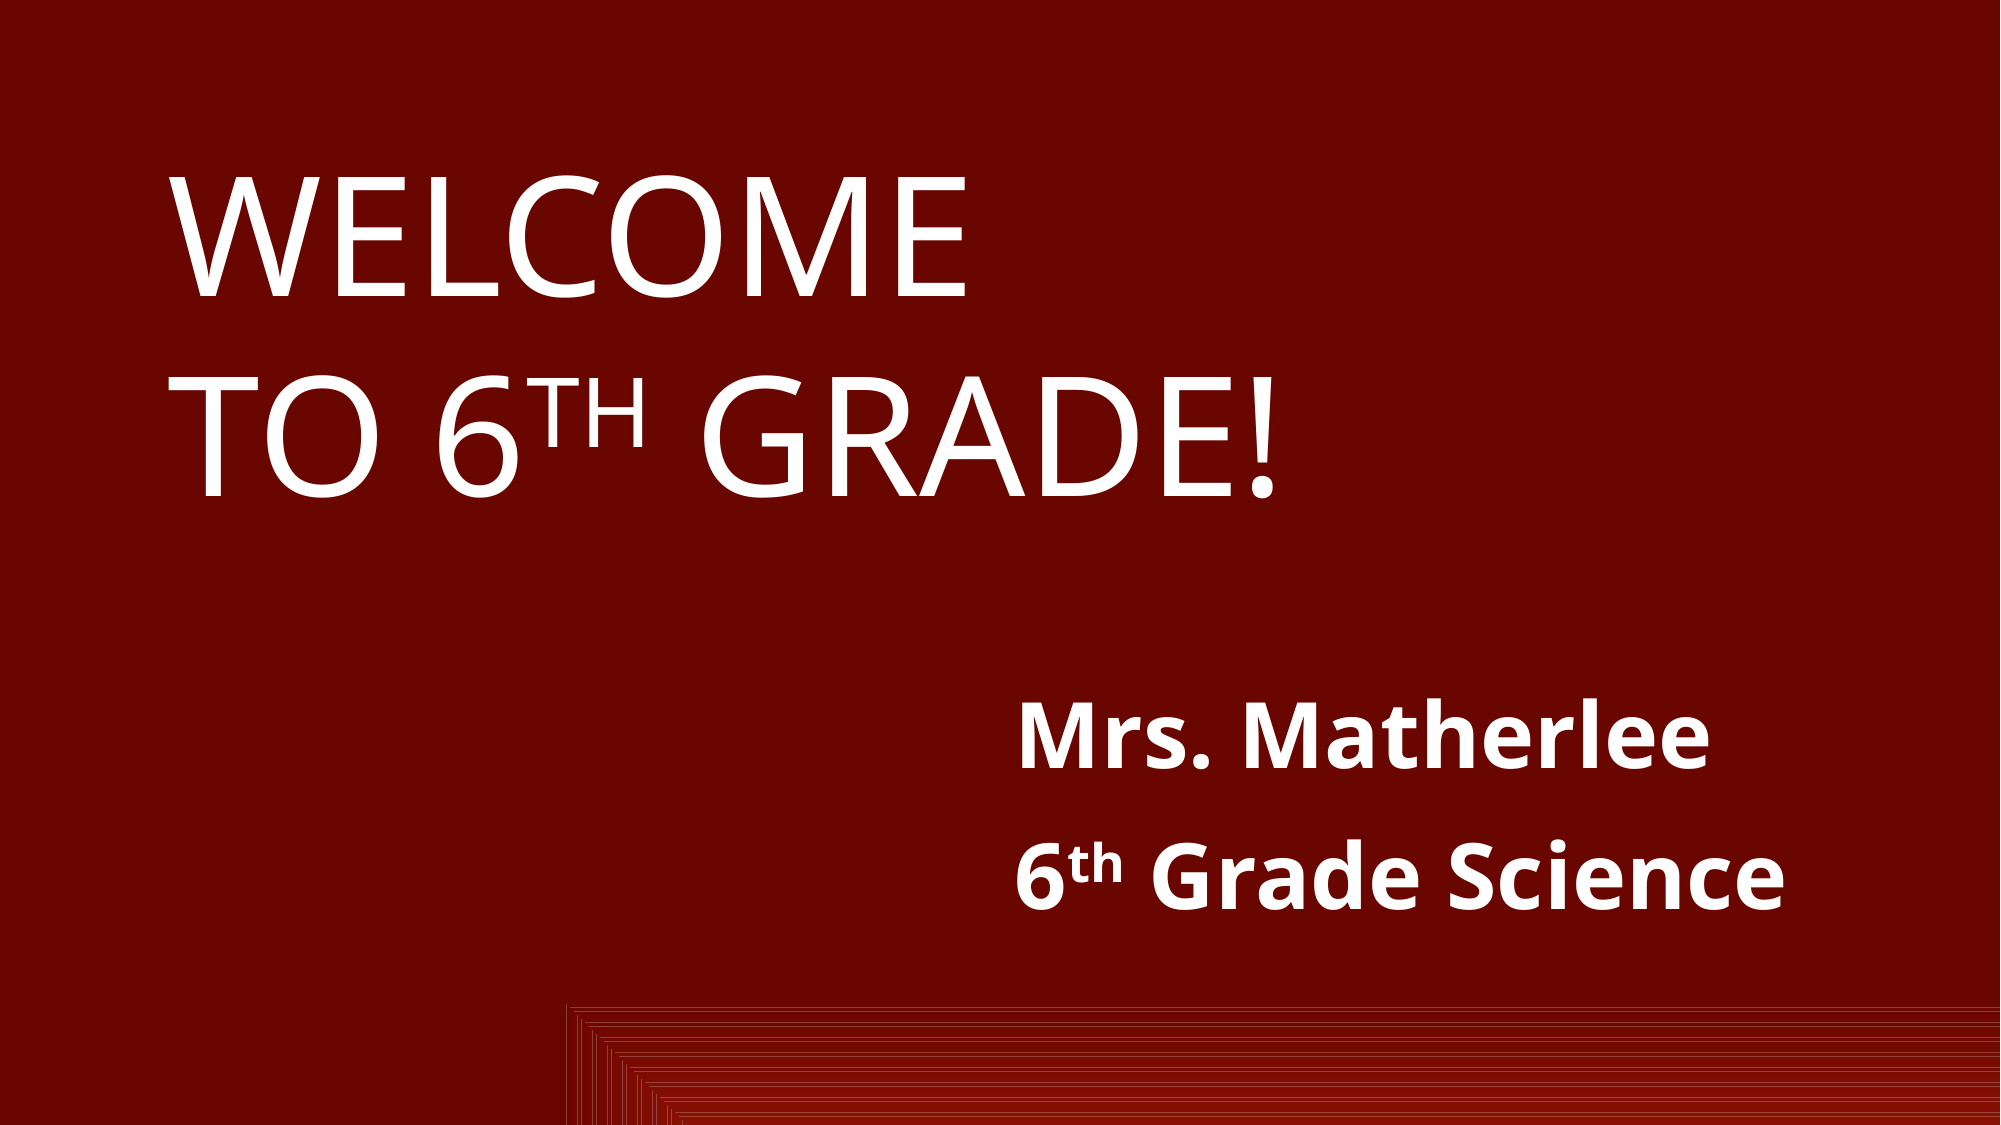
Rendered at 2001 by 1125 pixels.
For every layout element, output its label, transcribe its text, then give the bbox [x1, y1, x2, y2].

subtitle Mrs. Matherlee 6th Grade Science [999, 669, 1838, 985]
title Welcome to 6th Grade! [152, 93, 1466, 538]
